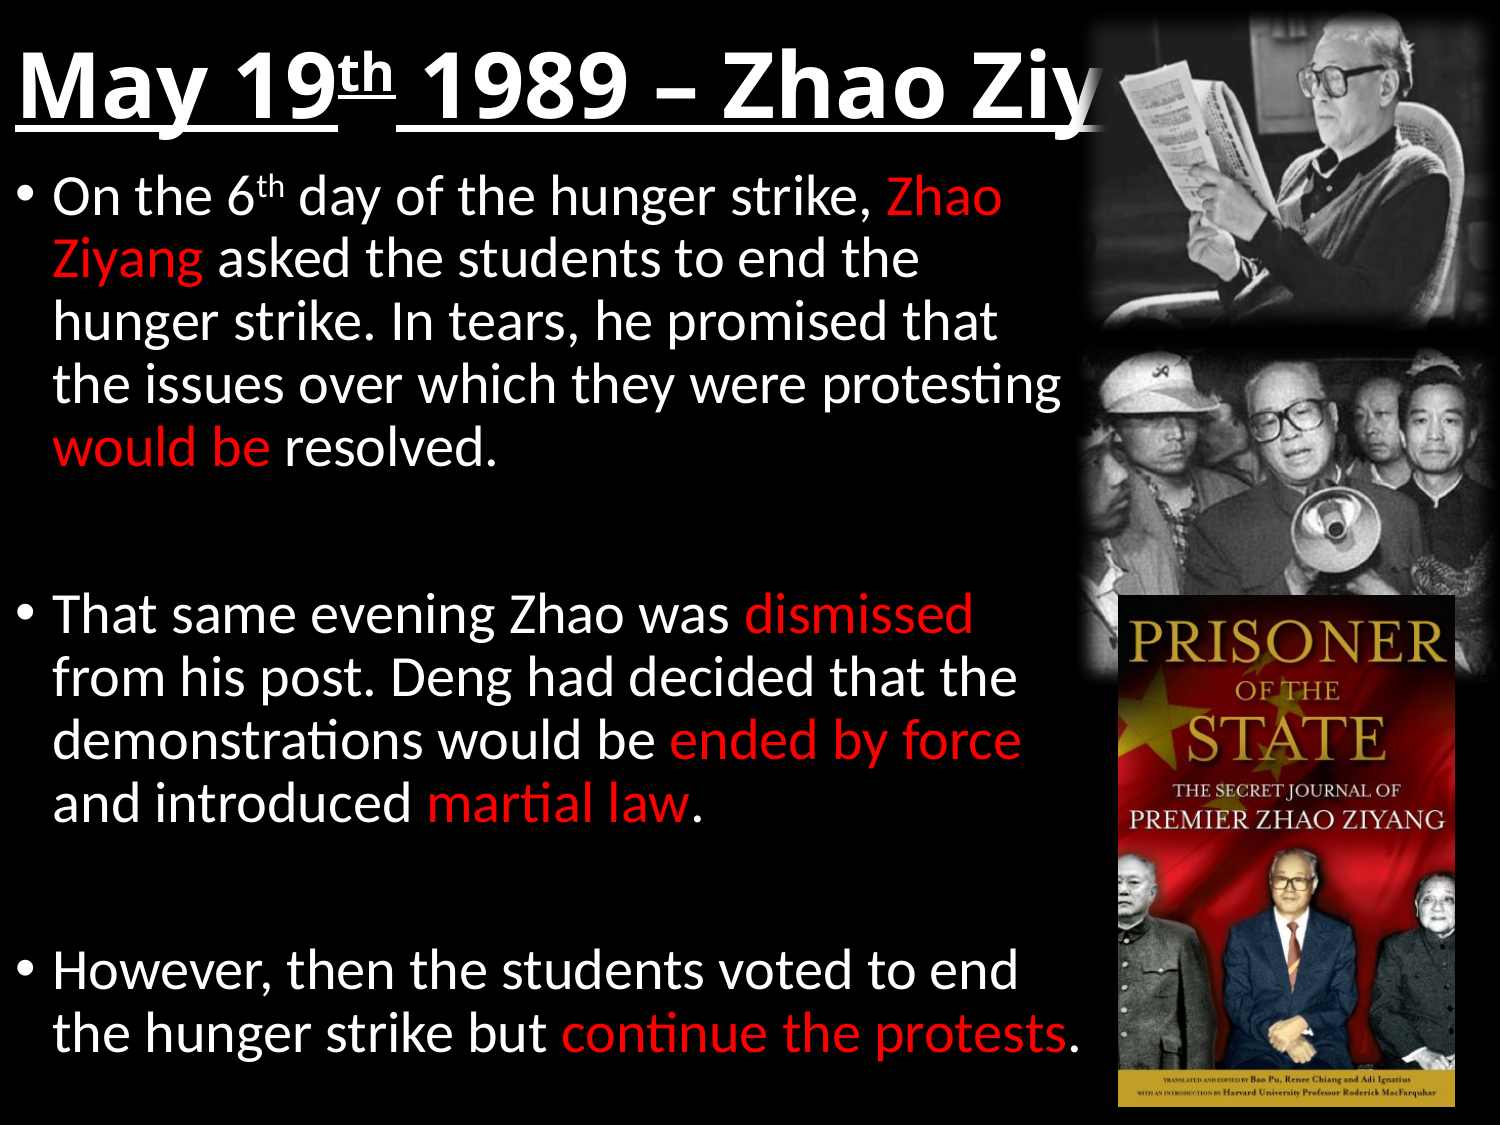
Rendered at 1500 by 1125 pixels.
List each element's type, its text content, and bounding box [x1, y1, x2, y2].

picture [1073, 340, 1500, 1108]
picture [1073, 6, 1500, 334]
title May 19th 1989 – Zhao Ziyang [0, 0, 1500, 157]
list On the 6th day of the hunger strike, Zhao Ziyang asked the students to end the hunger strike. In tears, he promised that the issues over which they were protesting would be resolved. That same evening Zhao was dismissed from his post. Deng had decided that the demonstrations would be ended by force and introduced martial law. However, then the students voted to end the hunger strike but continue the protests. [0, 157, 1104, 1125]
